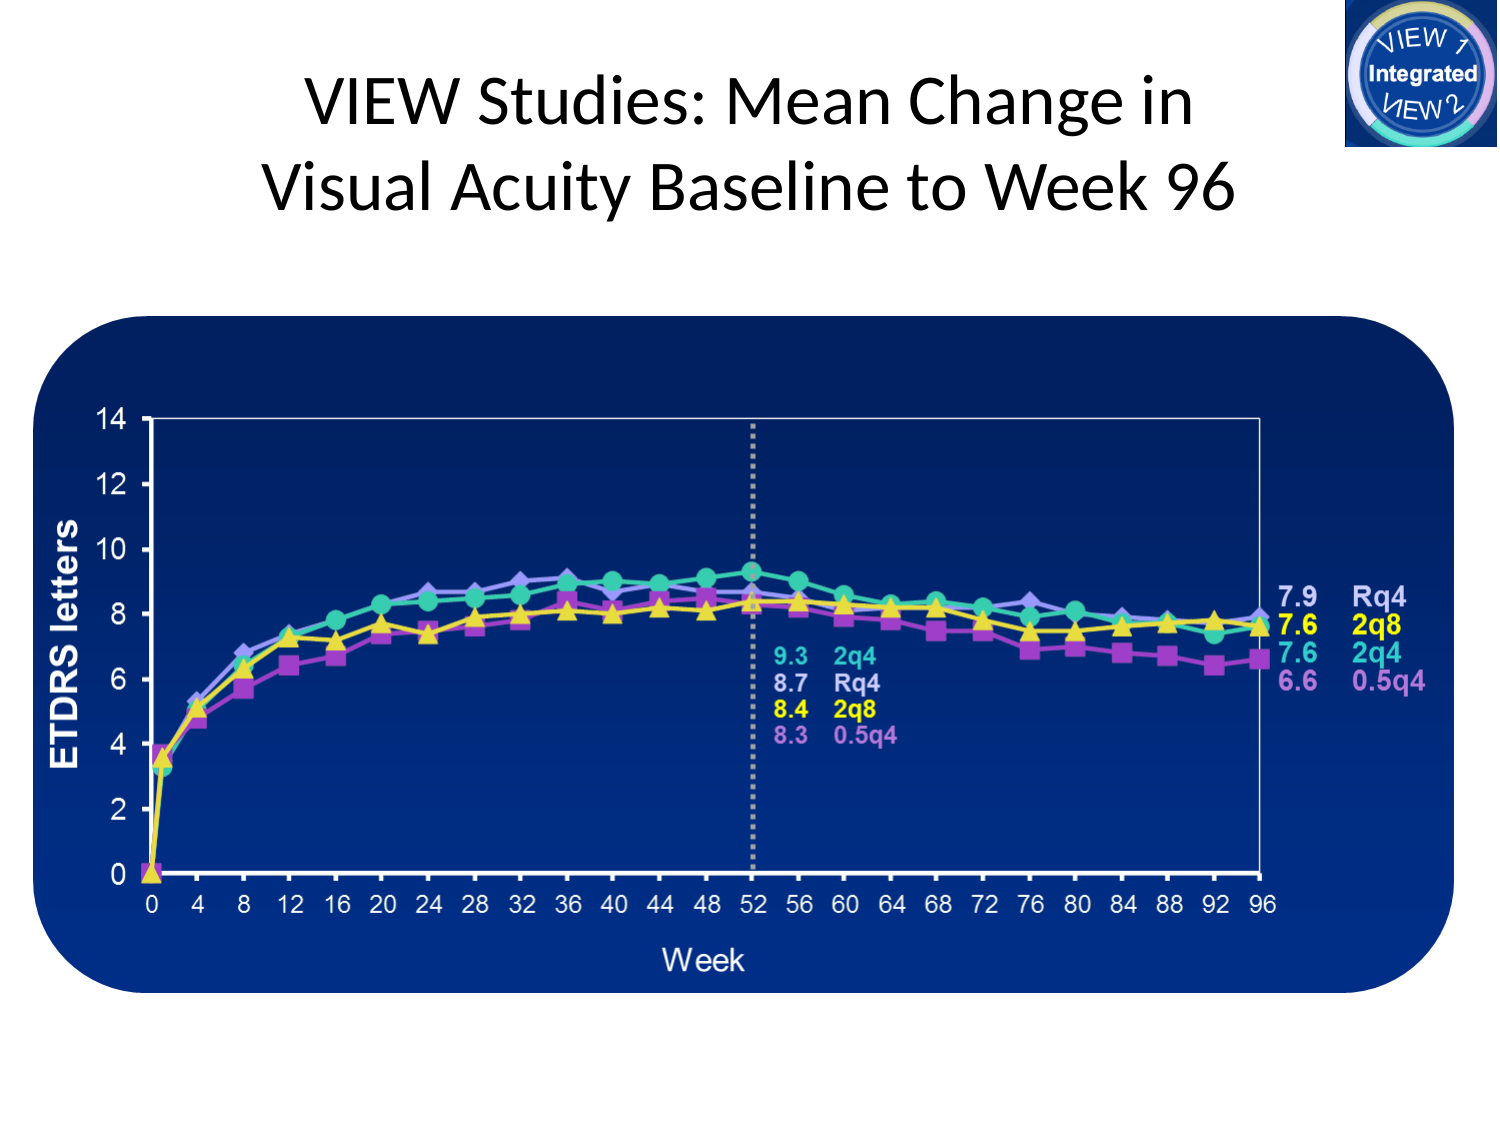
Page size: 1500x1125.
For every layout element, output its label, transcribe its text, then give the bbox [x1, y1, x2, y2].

title VIEW Studies: Mean Change in Visual Acuity Baseline to Week 96 [75, 45, 1425, 233]
picture [1345, 0, 1497, 148]
picture [28, 309, 1495, 1000]
